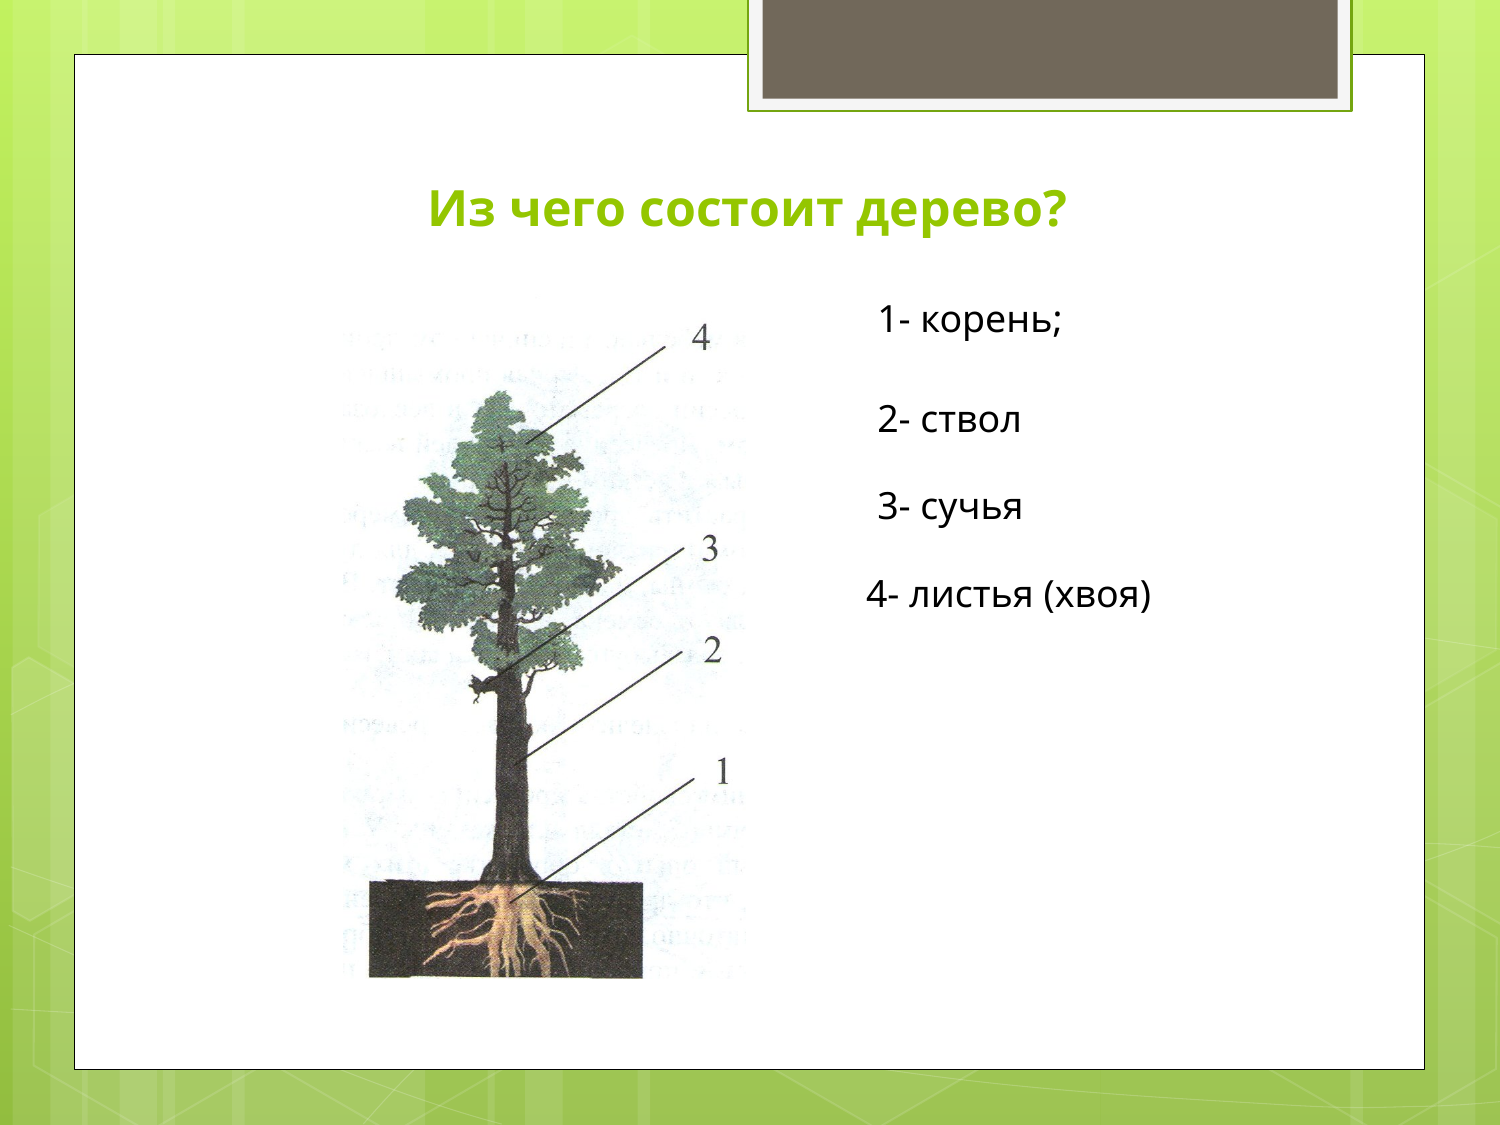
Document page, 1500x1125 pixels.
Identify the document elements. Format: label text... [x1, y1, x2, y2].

text_box 1- корень; [862, 287, 1163, 348]
text_box 4- листья (хвоя) [851, 562, 1166, 623]
text_box 3- сучья [862, 474, 1058, 535]
picture [343, 267, 746, 979]
text_box 2- ствол [862, 387, 1049, 448]
title Из чего состоит дерево? [171, 168, 1324, 244]
